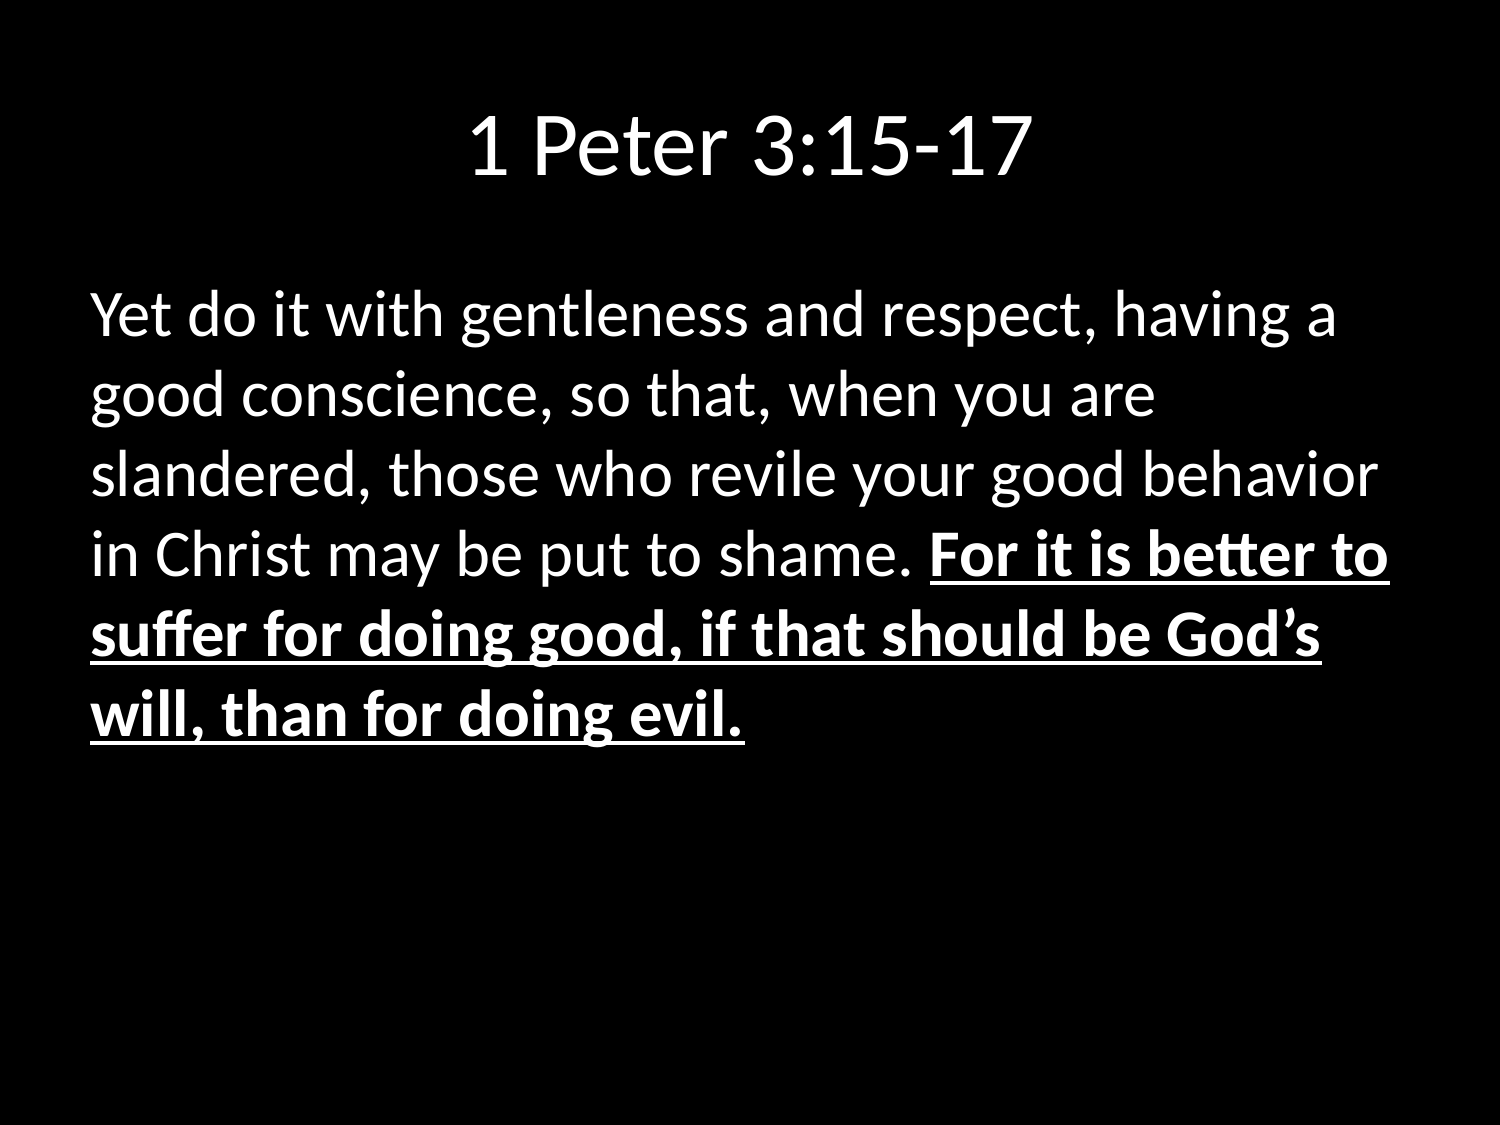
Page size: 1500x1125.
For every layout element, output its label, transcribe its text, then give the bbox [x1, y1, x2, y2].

list Yet do it with gentleness and respect, having a good conscience, so that, when you are slandered, those who revile your good behavior in Christ may be put to shame. For it is better to suffer for doing good, if that should be God’s will, than for doing evil. [75, 262, 1425, 1005]
title 1 Peter 3:15-17 [75, 45, 1425, 233]
